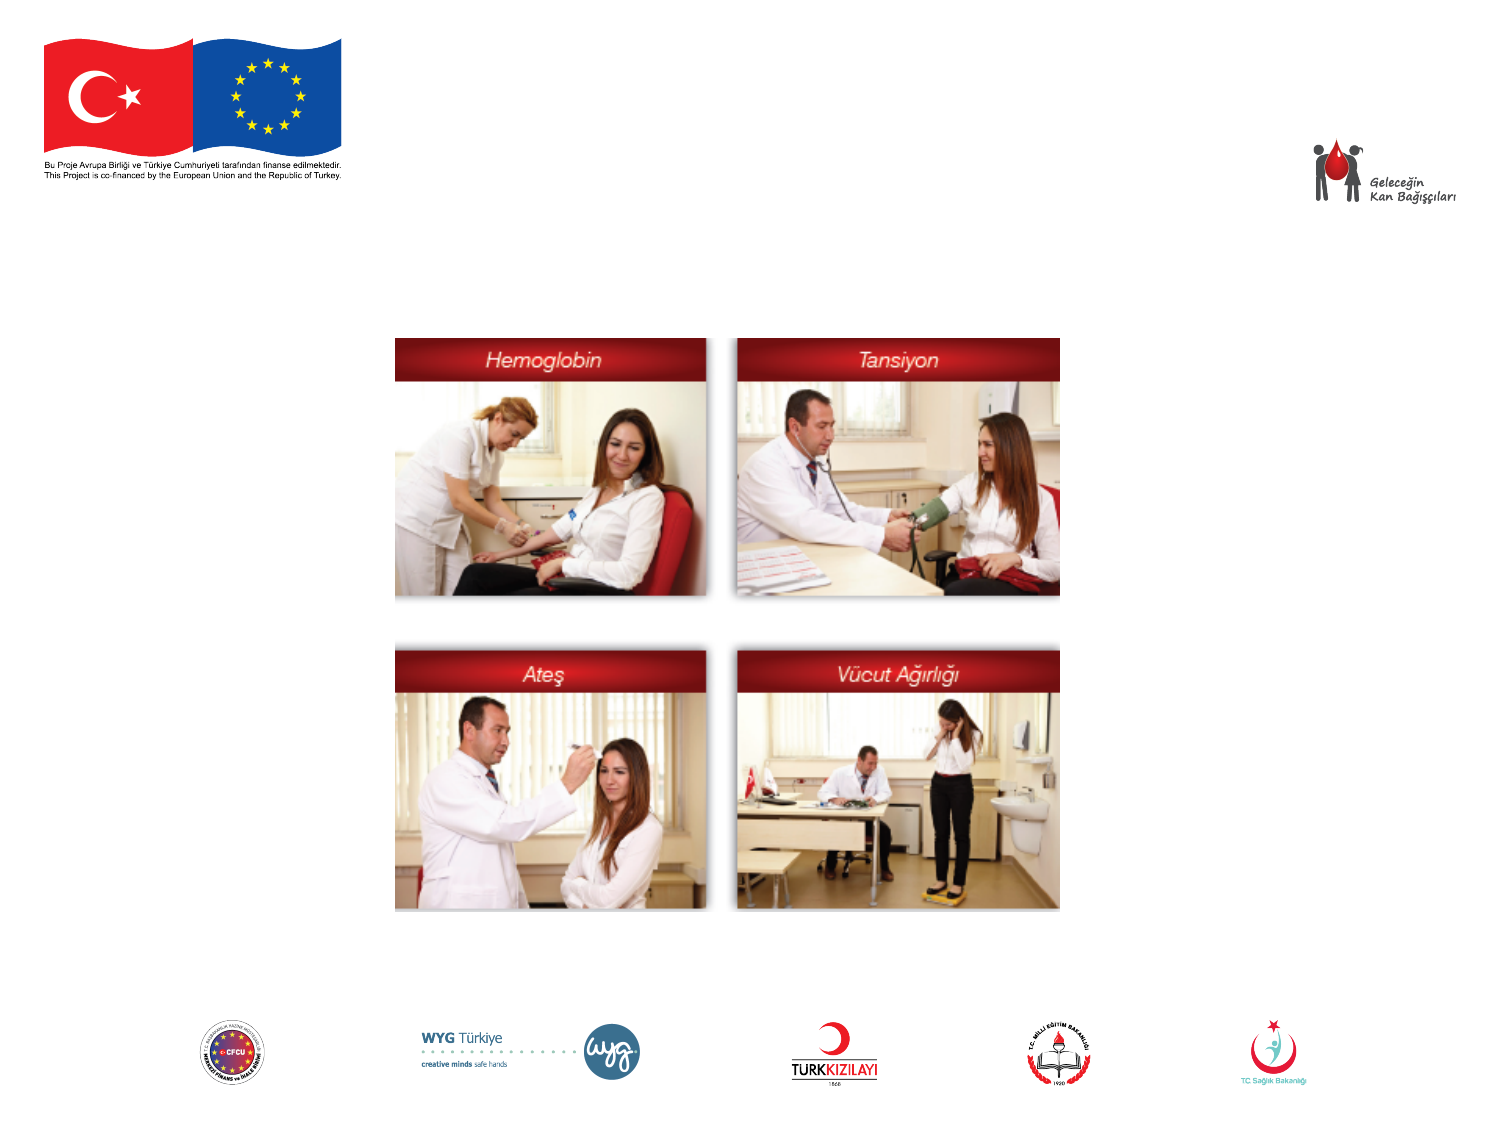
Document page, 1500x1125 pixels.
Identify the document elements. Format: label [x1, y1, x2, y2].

picture [44, 38, 1456, 1086]
